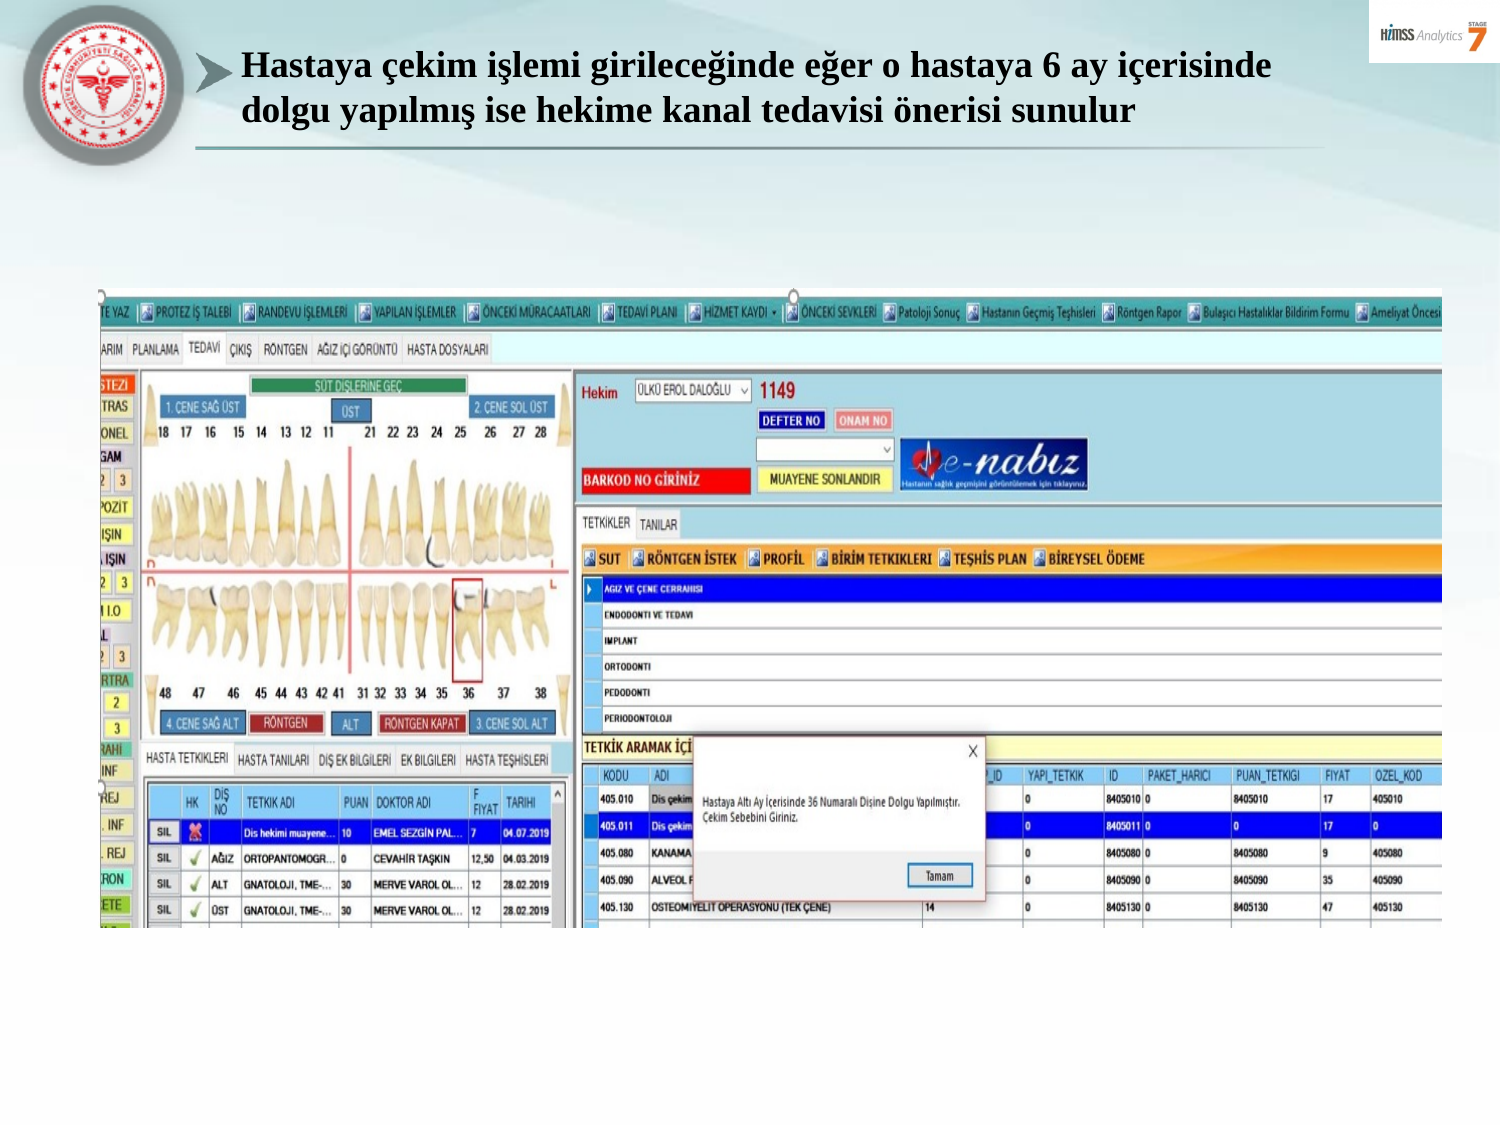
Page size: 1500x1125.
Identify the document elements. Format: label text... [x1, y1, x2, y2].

text_box Hastaya çekim işlemi girileceğinde eğer o hastaya 6 ay içerisinde dolgu yapılmış ise hekime kanal tedavisi önerisi sunulur [226, 32, 1370, 138]
picture [0, 0, 1500, 1125]
